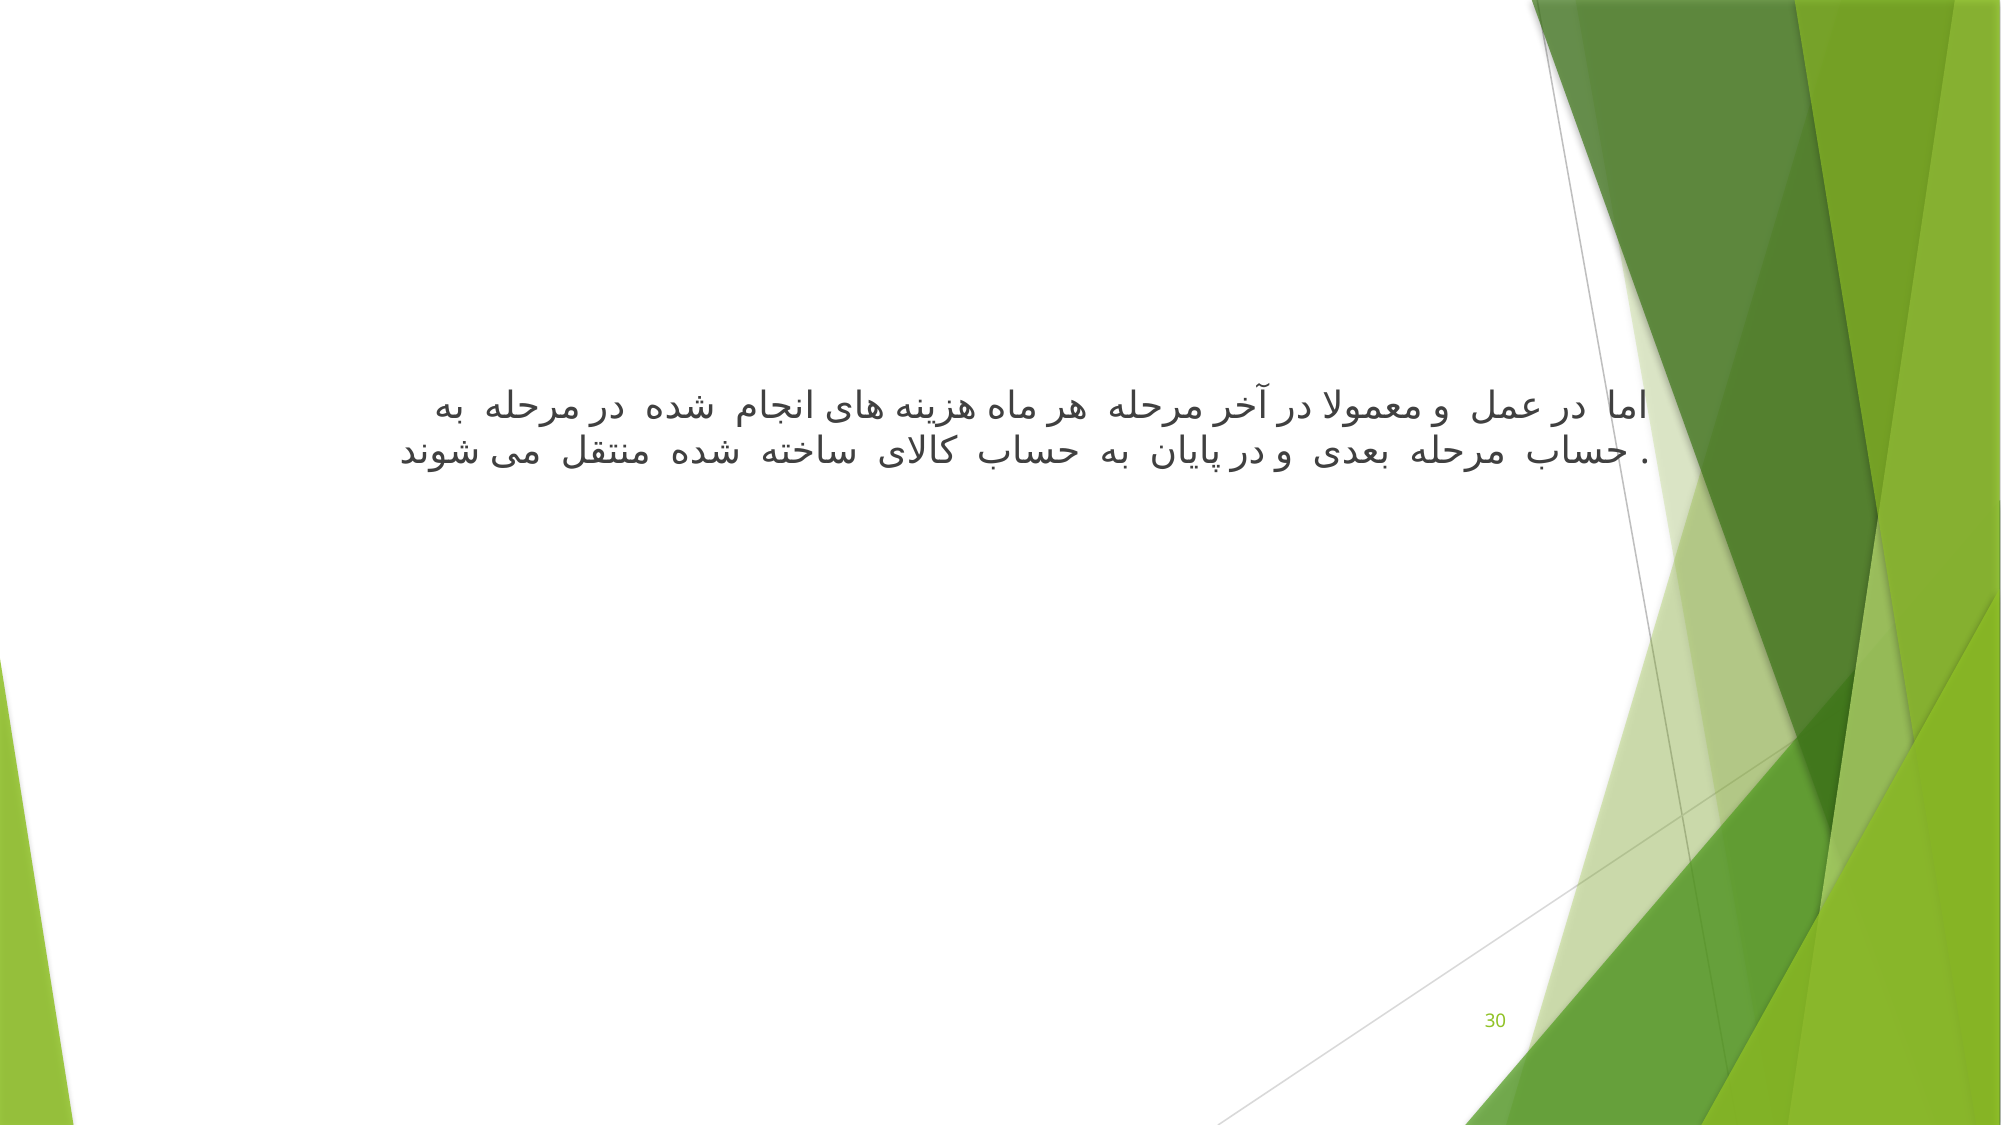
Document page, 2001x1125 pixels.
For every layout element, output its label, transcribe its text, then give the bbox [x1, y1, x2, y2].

list اما در عمل و معمولا در آخر مرحله هر ماه هزینه های انجام شده در مرحله به حساب مرحله بعدی و در پایان به حساب کالای ساخته شده منتقل می شوند . [314, 373, 1665, 757]
slide_number 30 [1409, 991, 1522, 1051]
